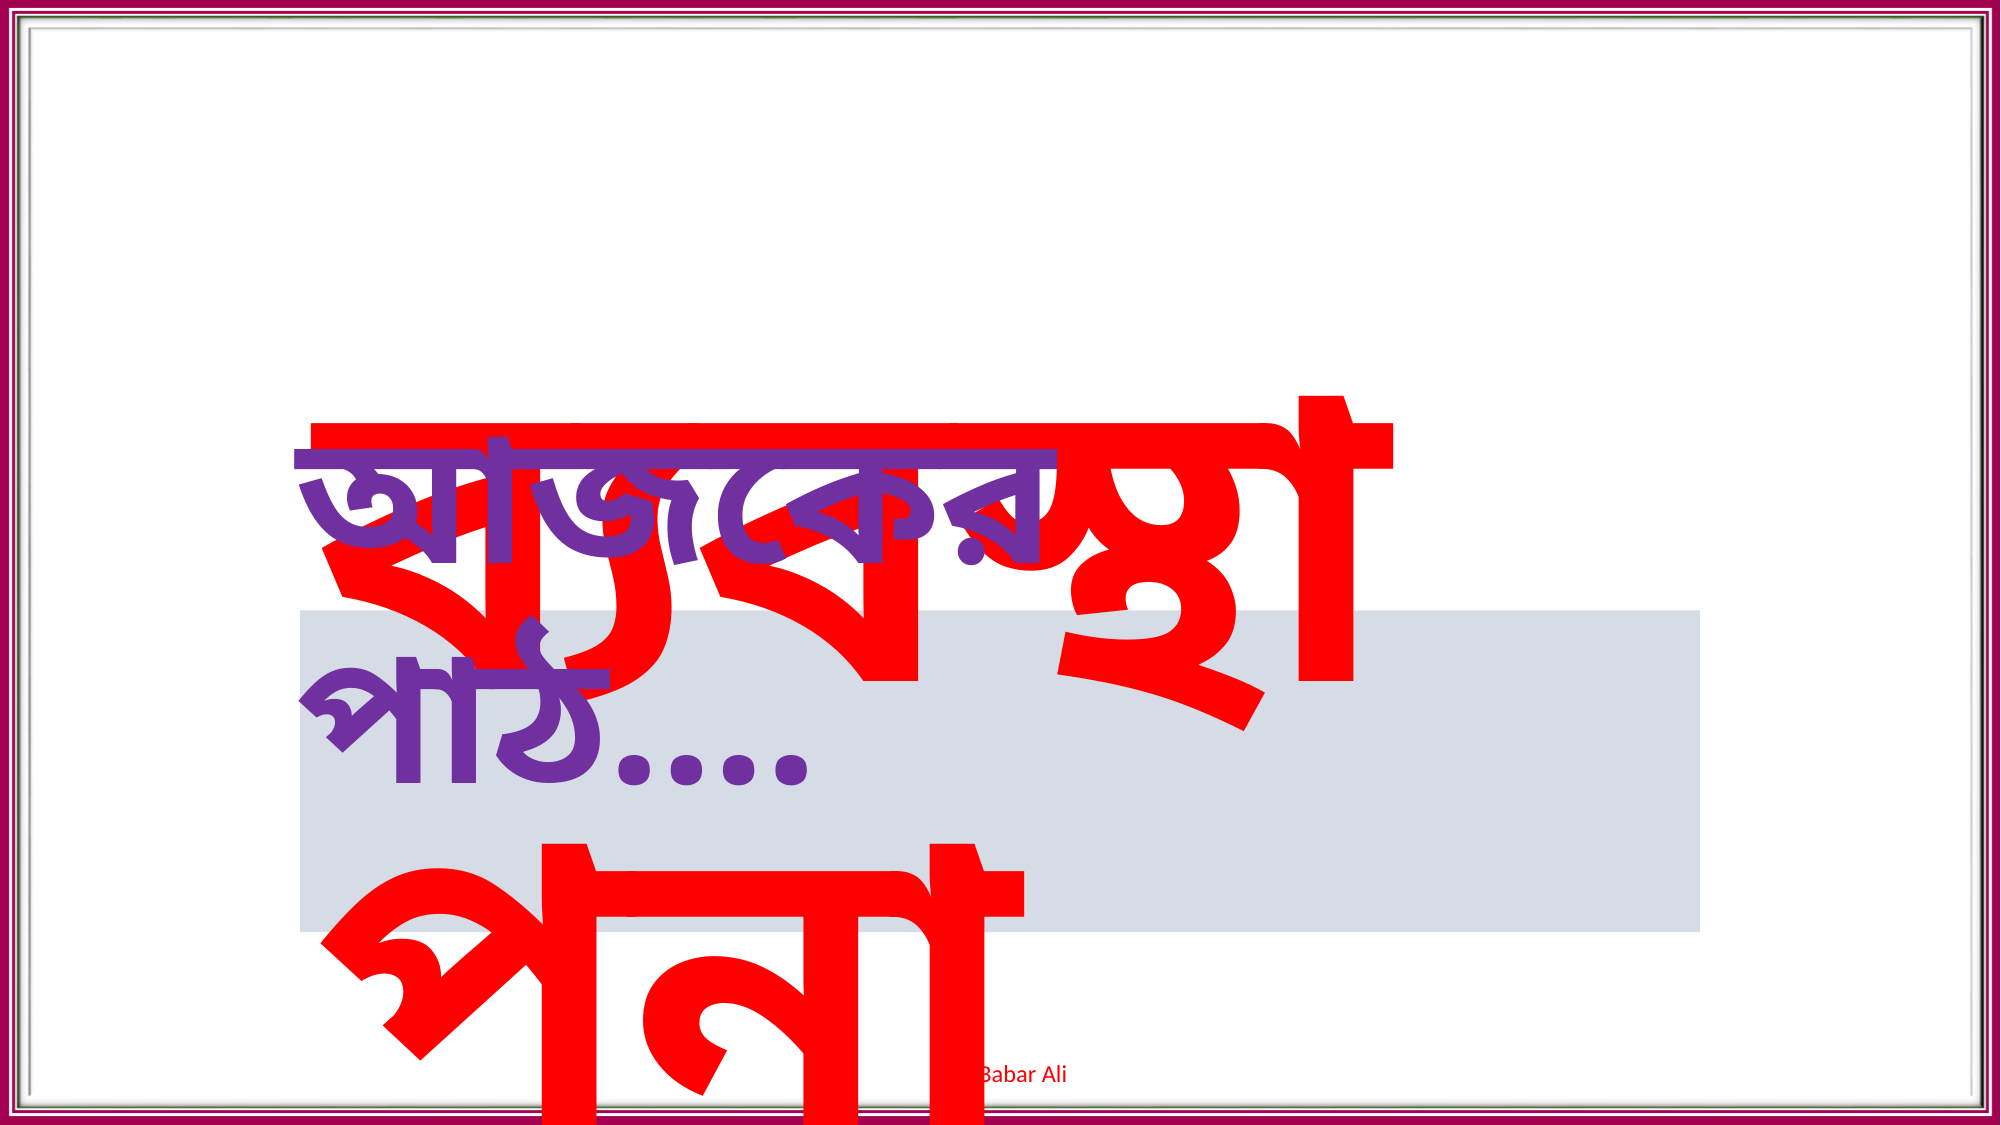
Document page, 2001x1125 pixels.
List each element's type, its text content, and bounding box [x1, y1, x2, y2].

text_box আজকের পাঠ…. [281, 372, 1565, 828]
footer Md. Babar Ali [662, 1042, 1338, 1103]
picture [0, 0, 2001, 1125]
title ব্যবস্থাপনা [300, 610, 1700, 933]
